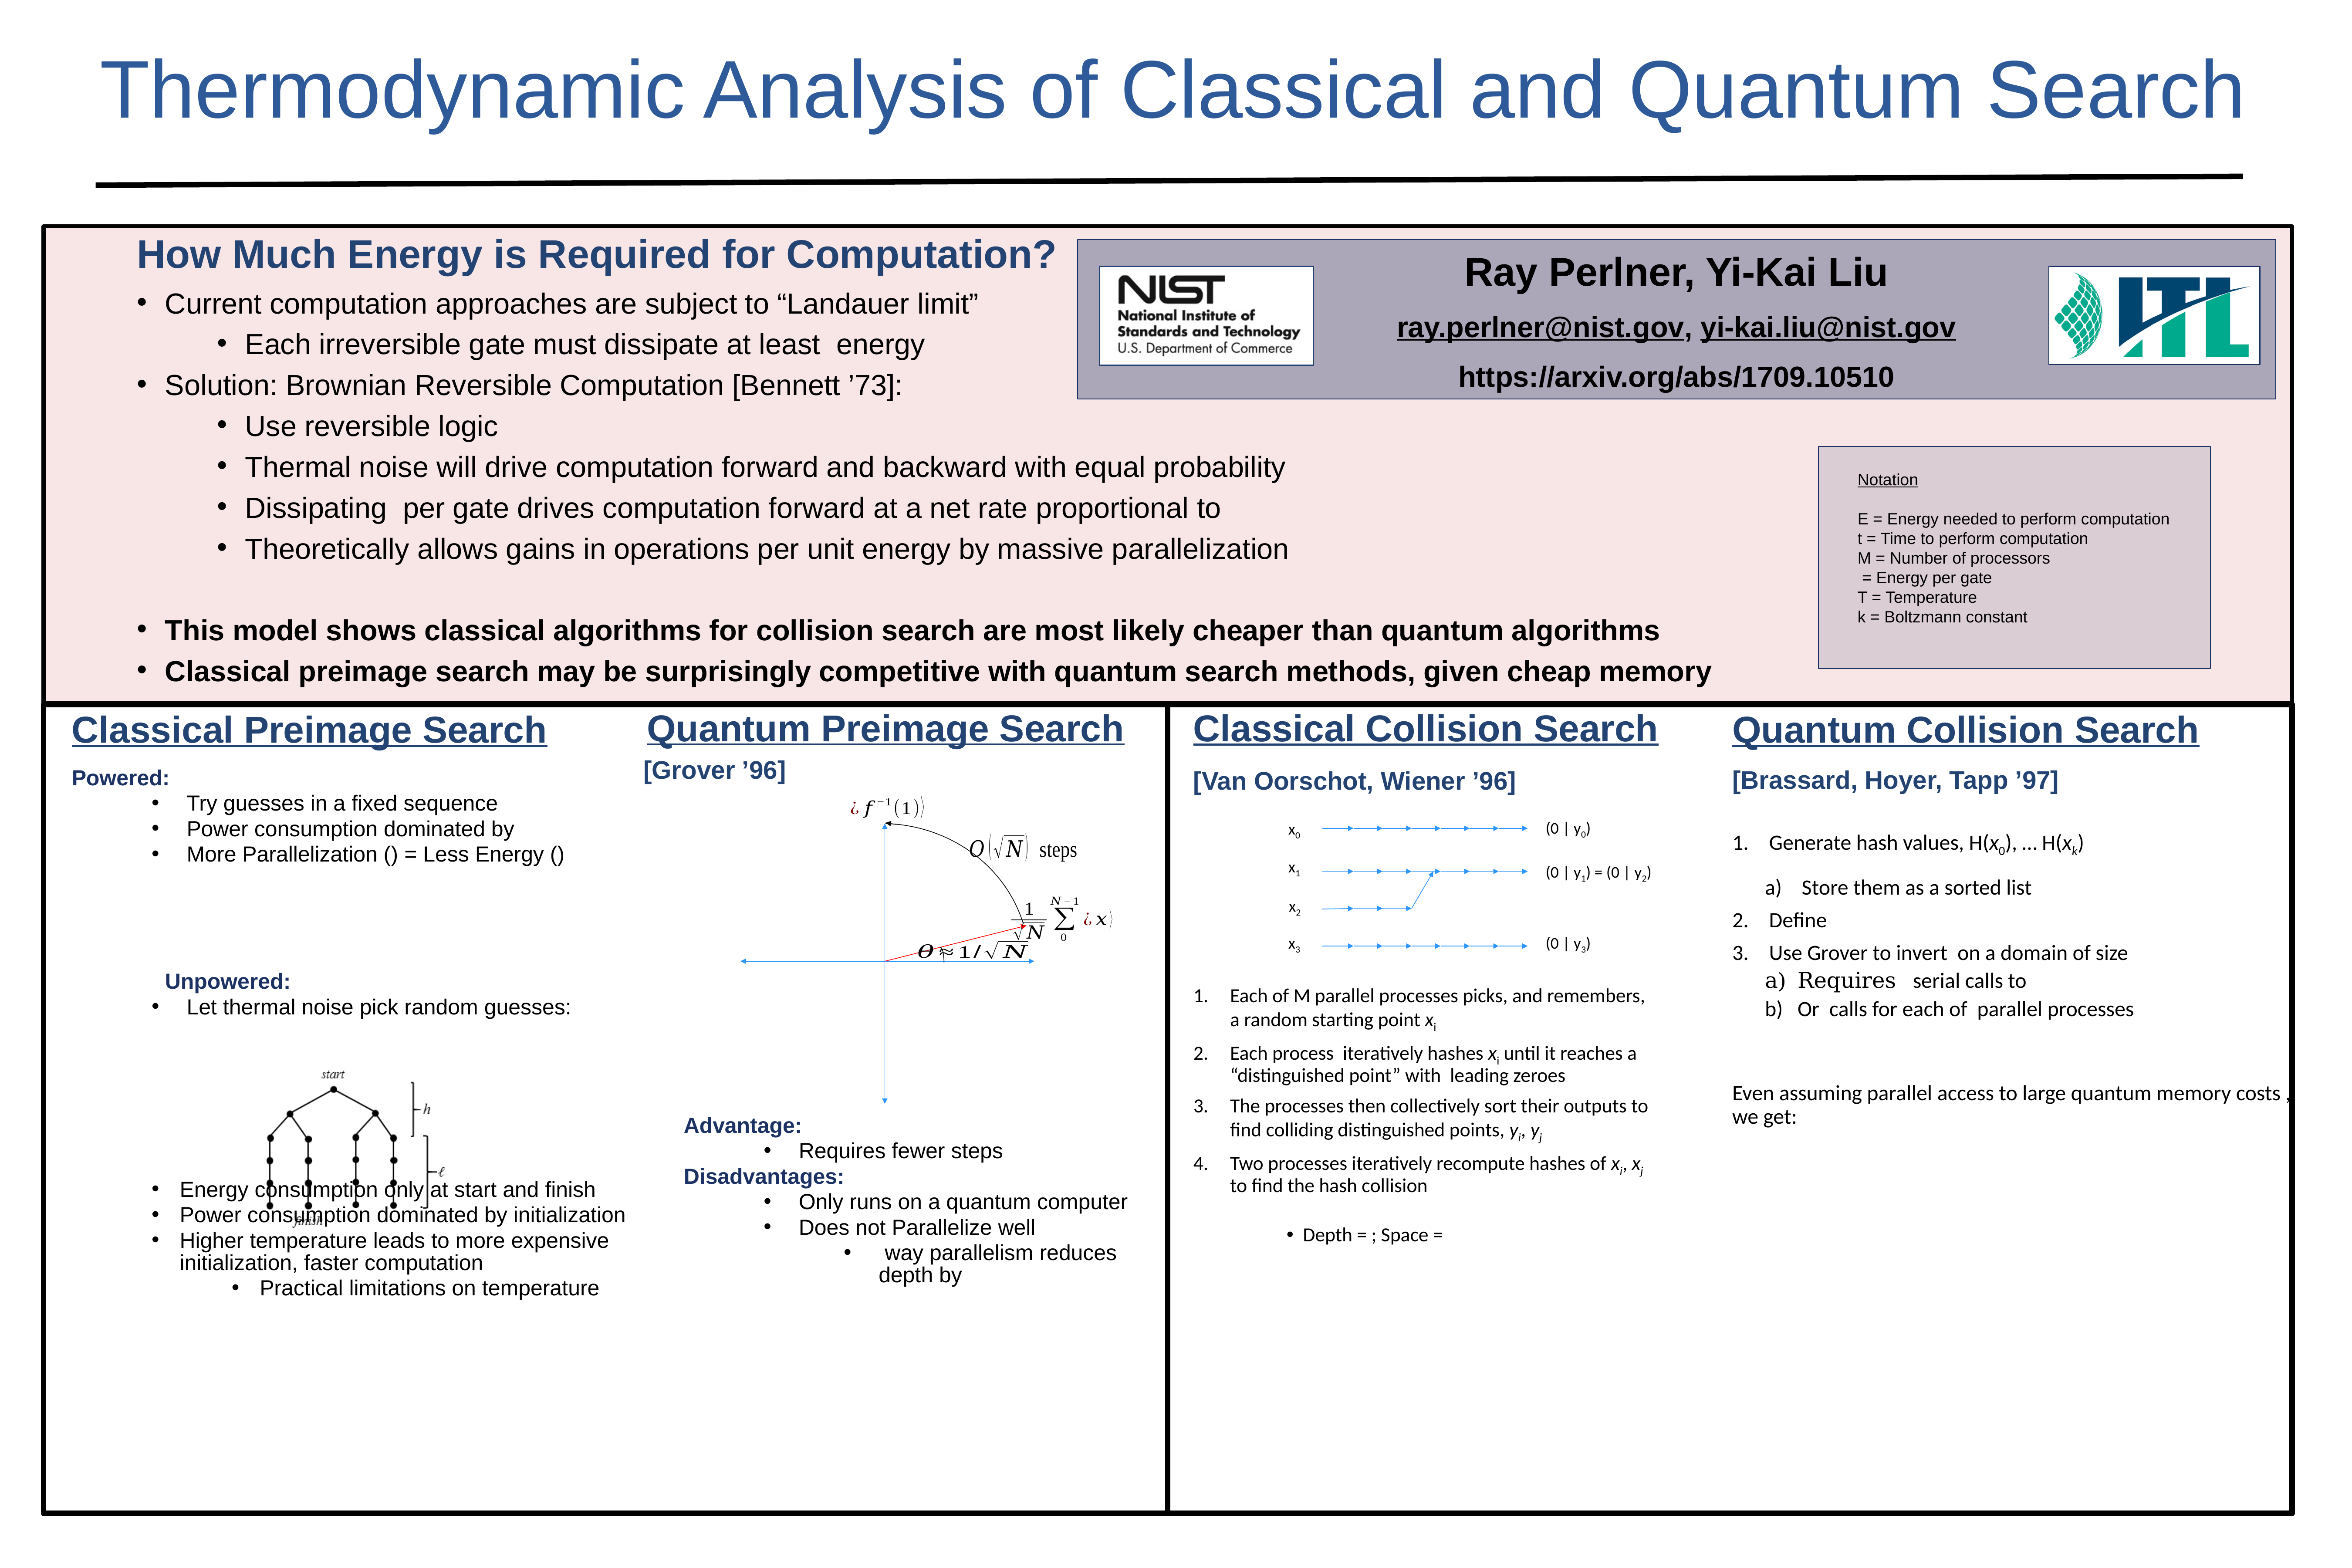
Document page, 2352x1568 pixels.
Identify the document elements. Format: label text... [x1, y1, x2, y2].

picture [1099, 267, 1314, 365]
text_box [43, 703, 1167, 1514]
text_box [1167, 703, 2293, 1514]
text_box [1411, 871, 1434, 909]
text_box Ray Perlner, Yi-Kai Liu ray.perlner@nist.gov, yi-kai.liu@nist.gov https://arxiv.org/abs/1709.10510 [1077, 239, 2276, 399]
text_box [637, 711, 1153, 1526]
text_box Thermodynamic Analysis of Classical and Quantum Search [71, 28, 2276, 145]
text_box [43, 225, 2293, 703]
picture [2049, 267, 2260, 365]
picture [267, 1061, 455, 1237]
text_box [1156, 1478, 1167, 1514]
